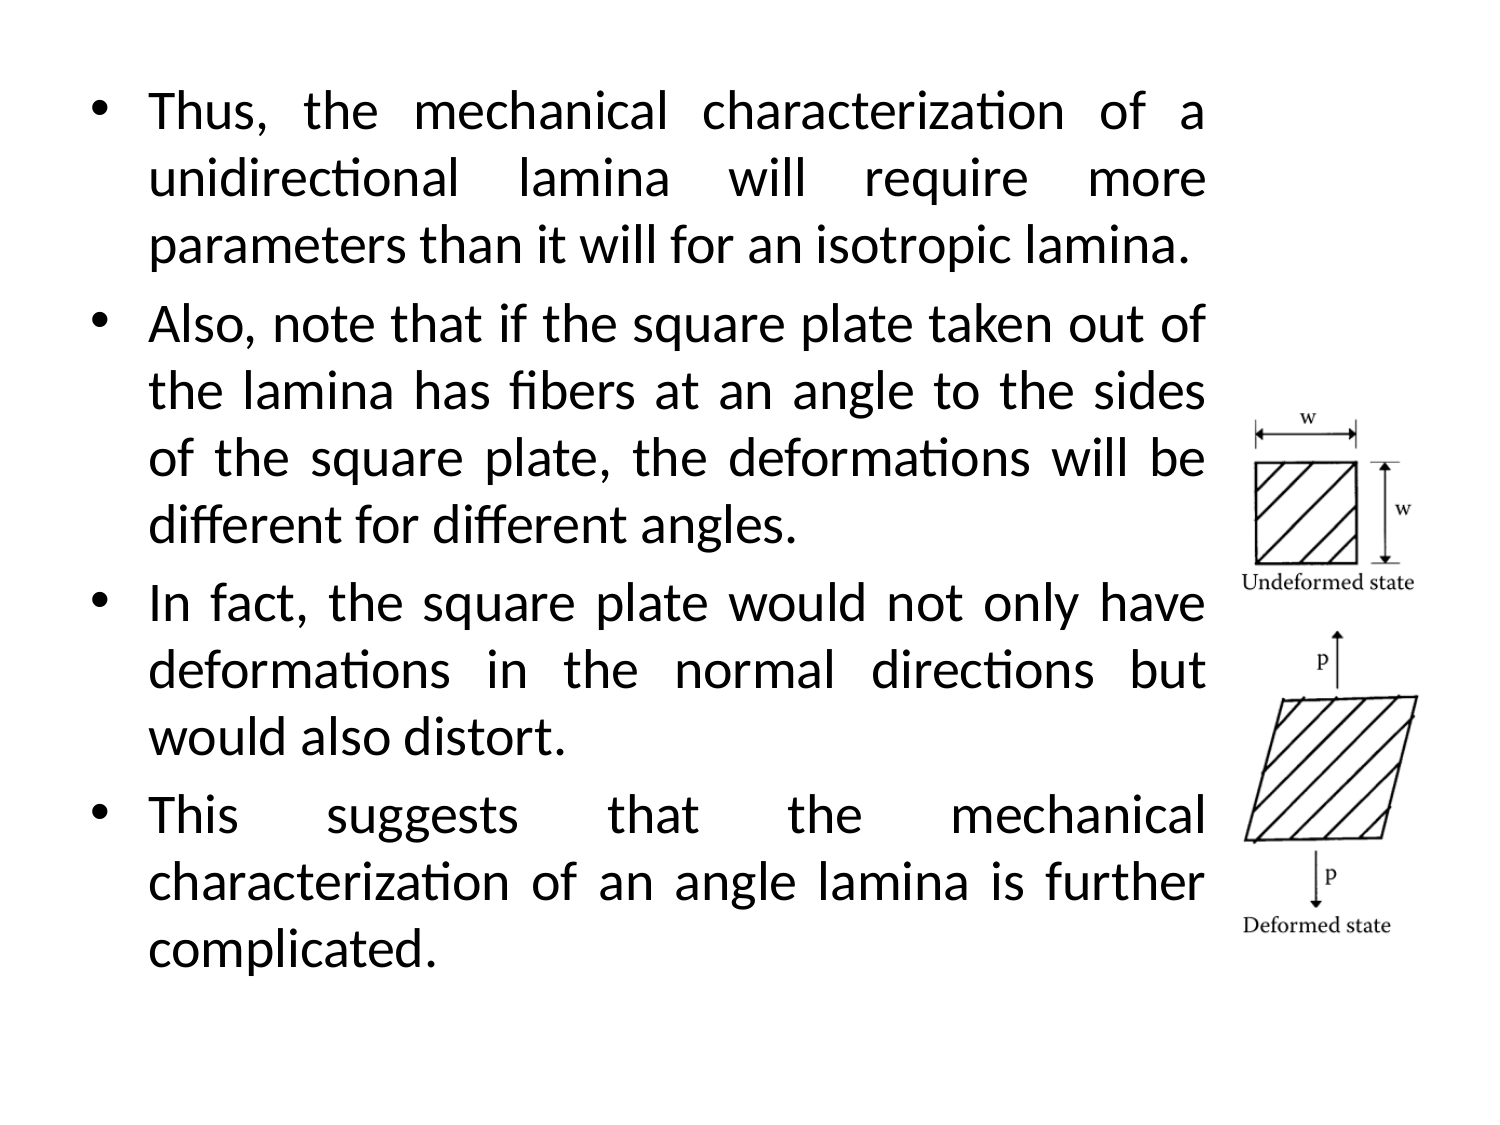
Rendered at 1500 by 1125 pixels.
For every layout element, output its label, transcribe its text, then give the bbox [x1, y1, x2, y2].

list Thus, the mechanical characterization of a unidirectional lamina will require more parameters than it will for an isotropic lamina. Also, note that if the square plate taken out of the lamina has ﬁbers at an angle to the sides of the square plate, the deformations will be different for different angles. In fact, the square plate would not only have deformations in the normal directions but would also distort. This suggests that the mechanical characterization of an angle lamina is further complicated. [75, 66, 1223, 1005]
picture [1174, 396, 1471, 969]
